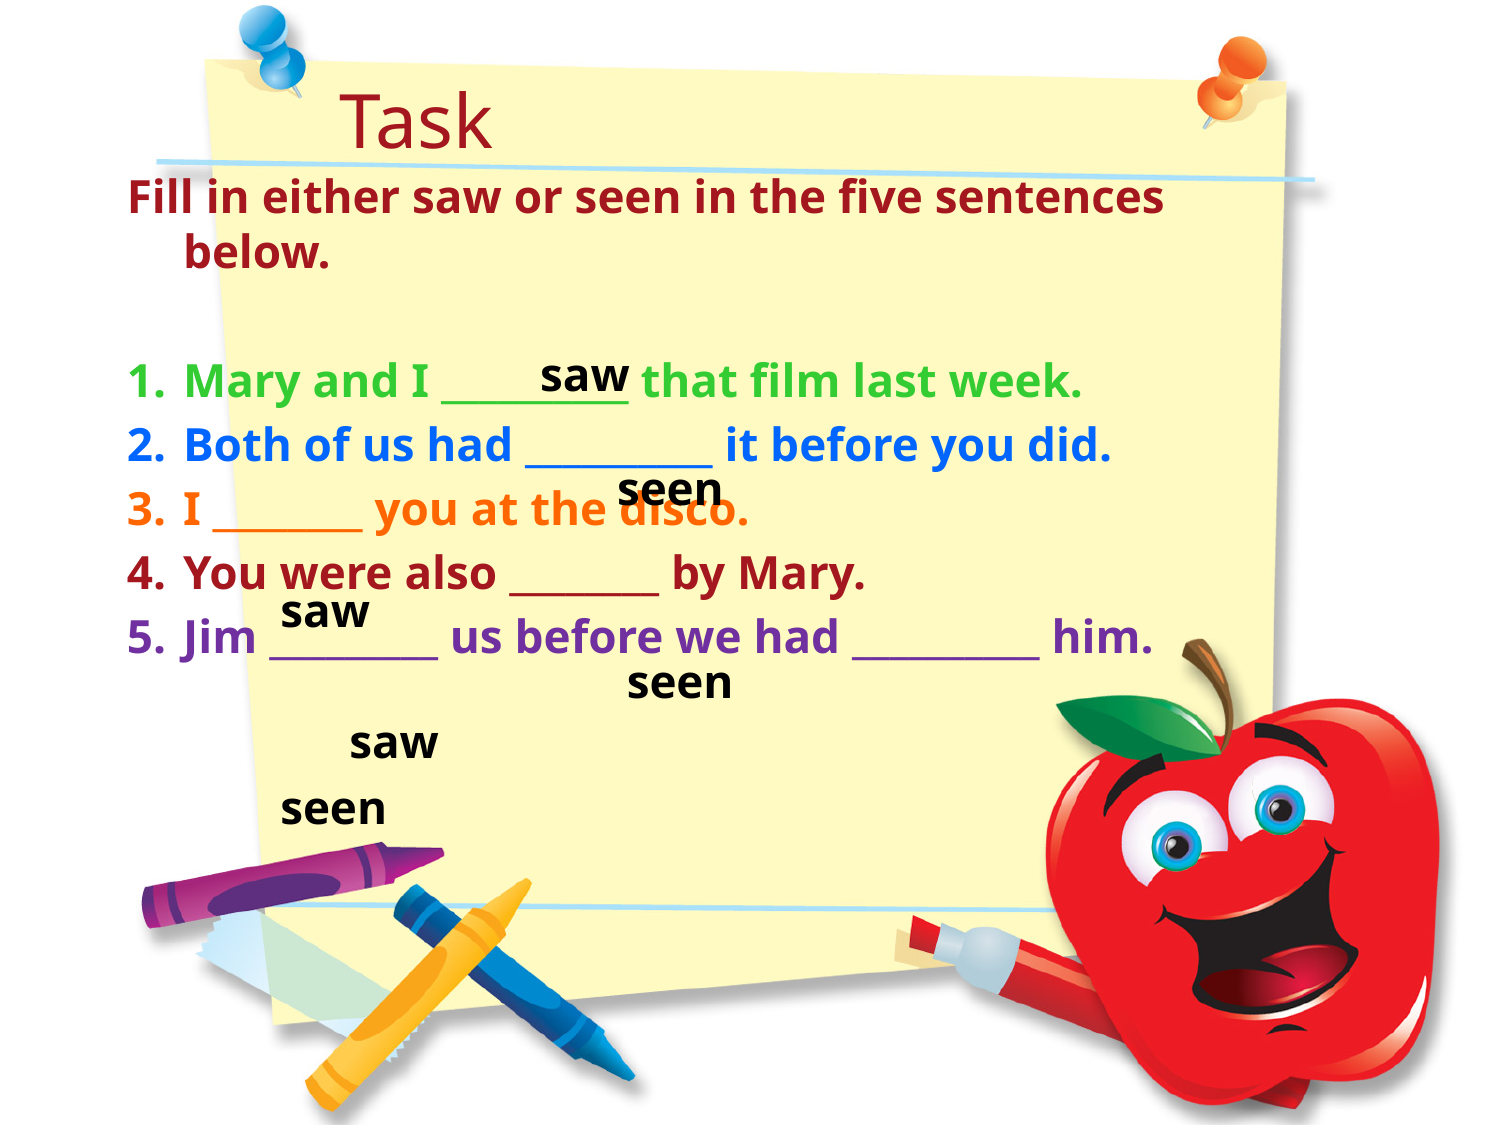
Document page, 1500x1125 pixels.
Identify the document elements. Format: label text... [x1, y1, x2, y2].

text_box seen [612, 645, 766, 741]
text_box saw [265, 574, 420, 669]
text_box seen [602, 452, 756, 547]
text_box Fill in either saw or seen in the five sentences below. 1. Mary and I __________ that film last week. 2. Both of us had __________ it before you did. 3. I ________ you at the disco. 4. You were also ________ by Mary. 5. Jim _________ us before we had __________ him. [112, 160, 1188, 836]
picture [0, 0, 1500, 1125]
text_box Task [324, 66, 1500, 142]
text_box seen [265, 770, 420, 866]
text_box saw [525, 338, 680, 433]
text_box saw [334, 705, 489, 800]
